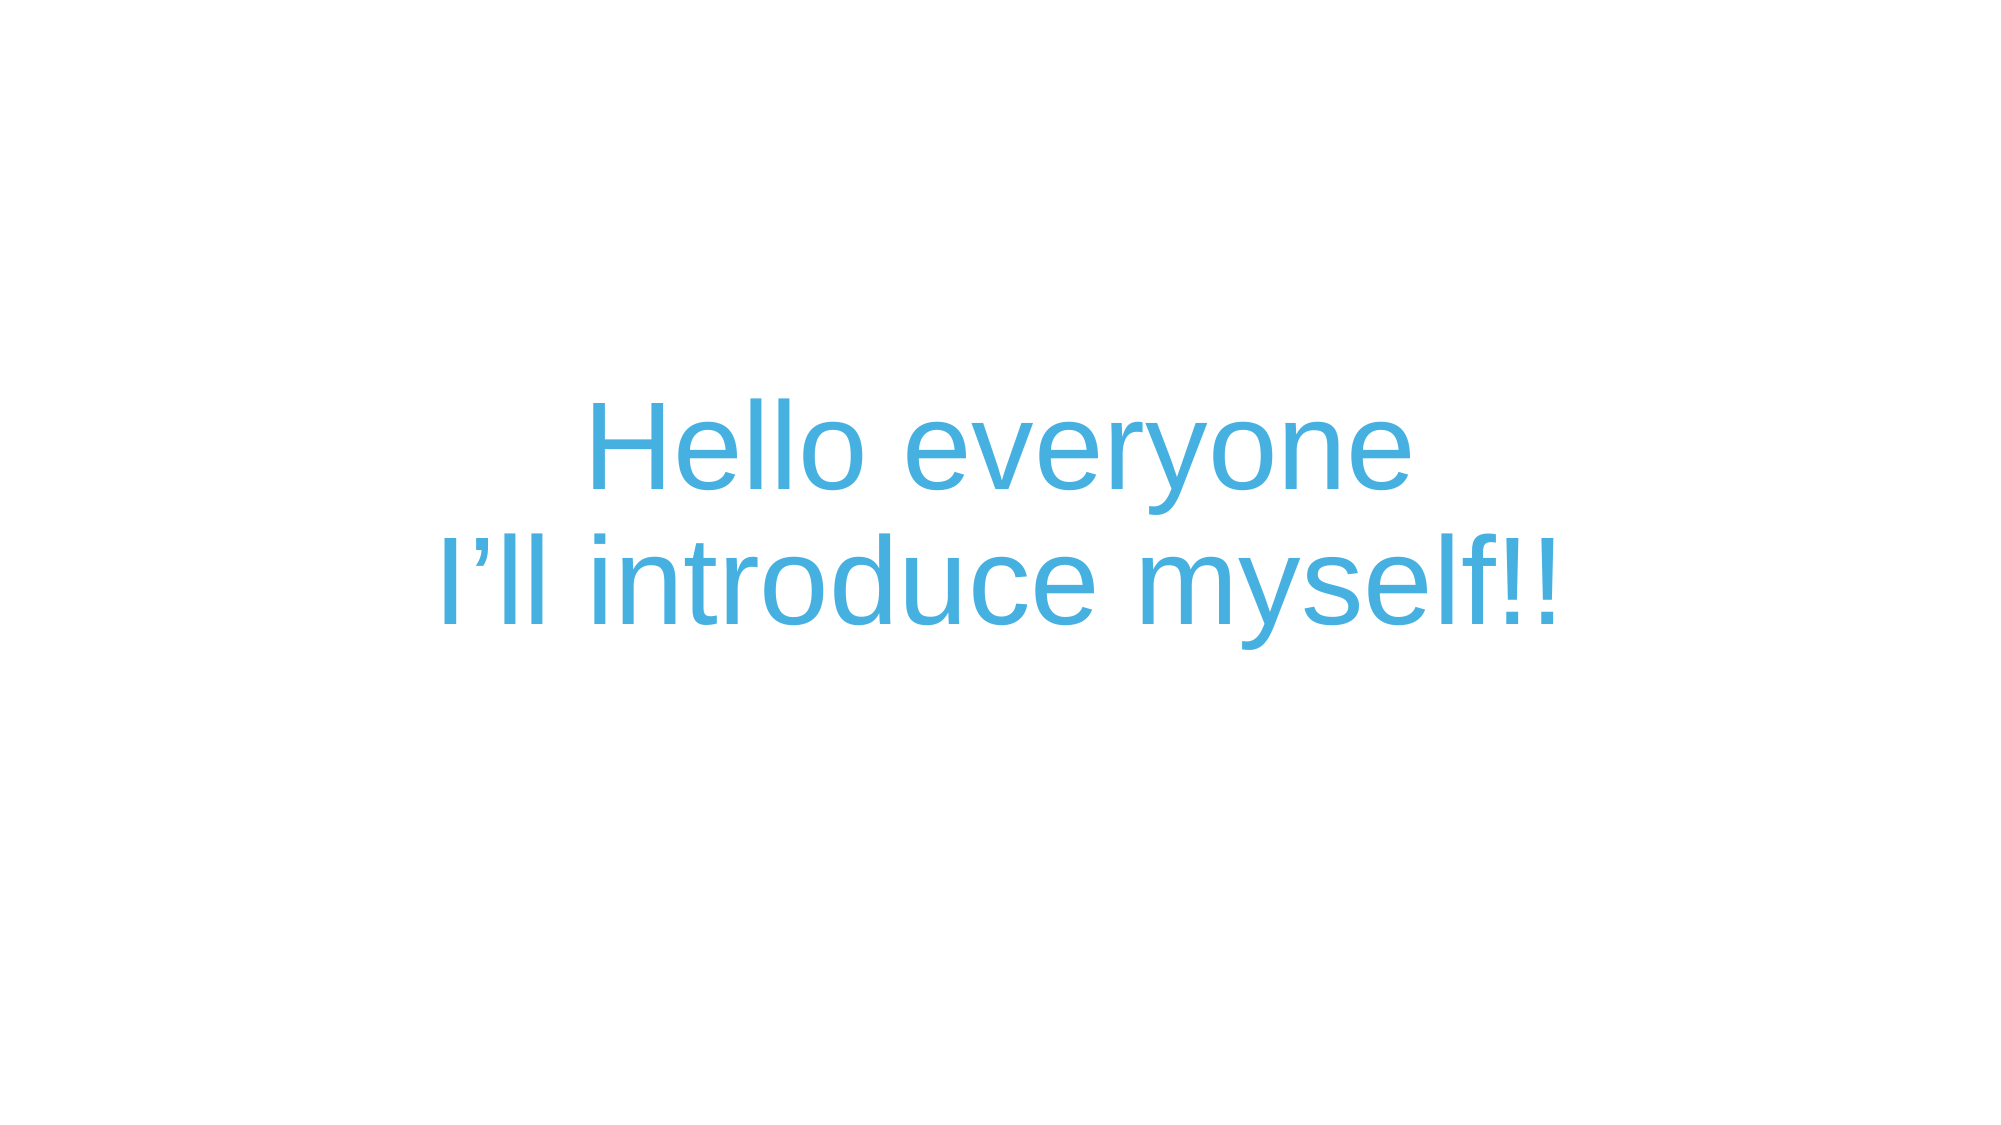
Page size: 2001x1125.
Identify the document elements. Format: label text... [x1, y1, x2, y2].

title Hello everyone I’ll introduce myself!! [249, 267, 1750, 660]
